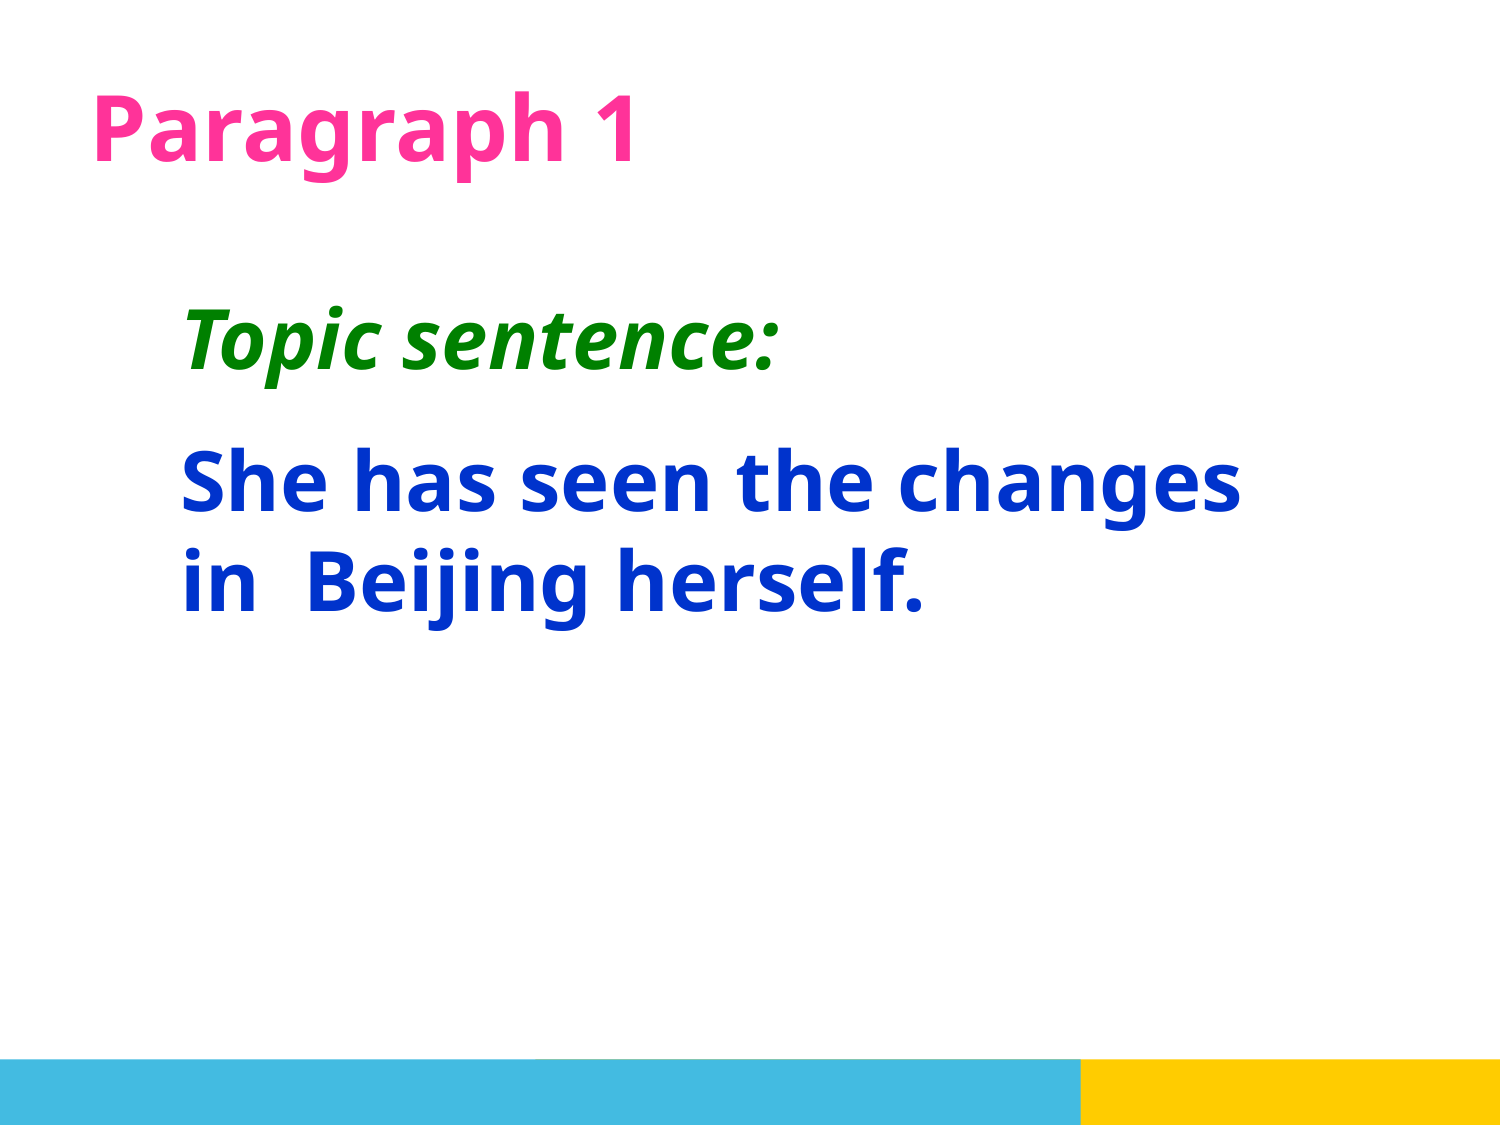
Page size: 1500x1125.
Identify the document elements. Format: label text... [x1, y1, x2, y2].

text_box Topic sentence: She has seen the changes in Beijing herself. [165, 278, 1353, 636]
text_box Paragraph 1 [75, 62, 1450, 188]
